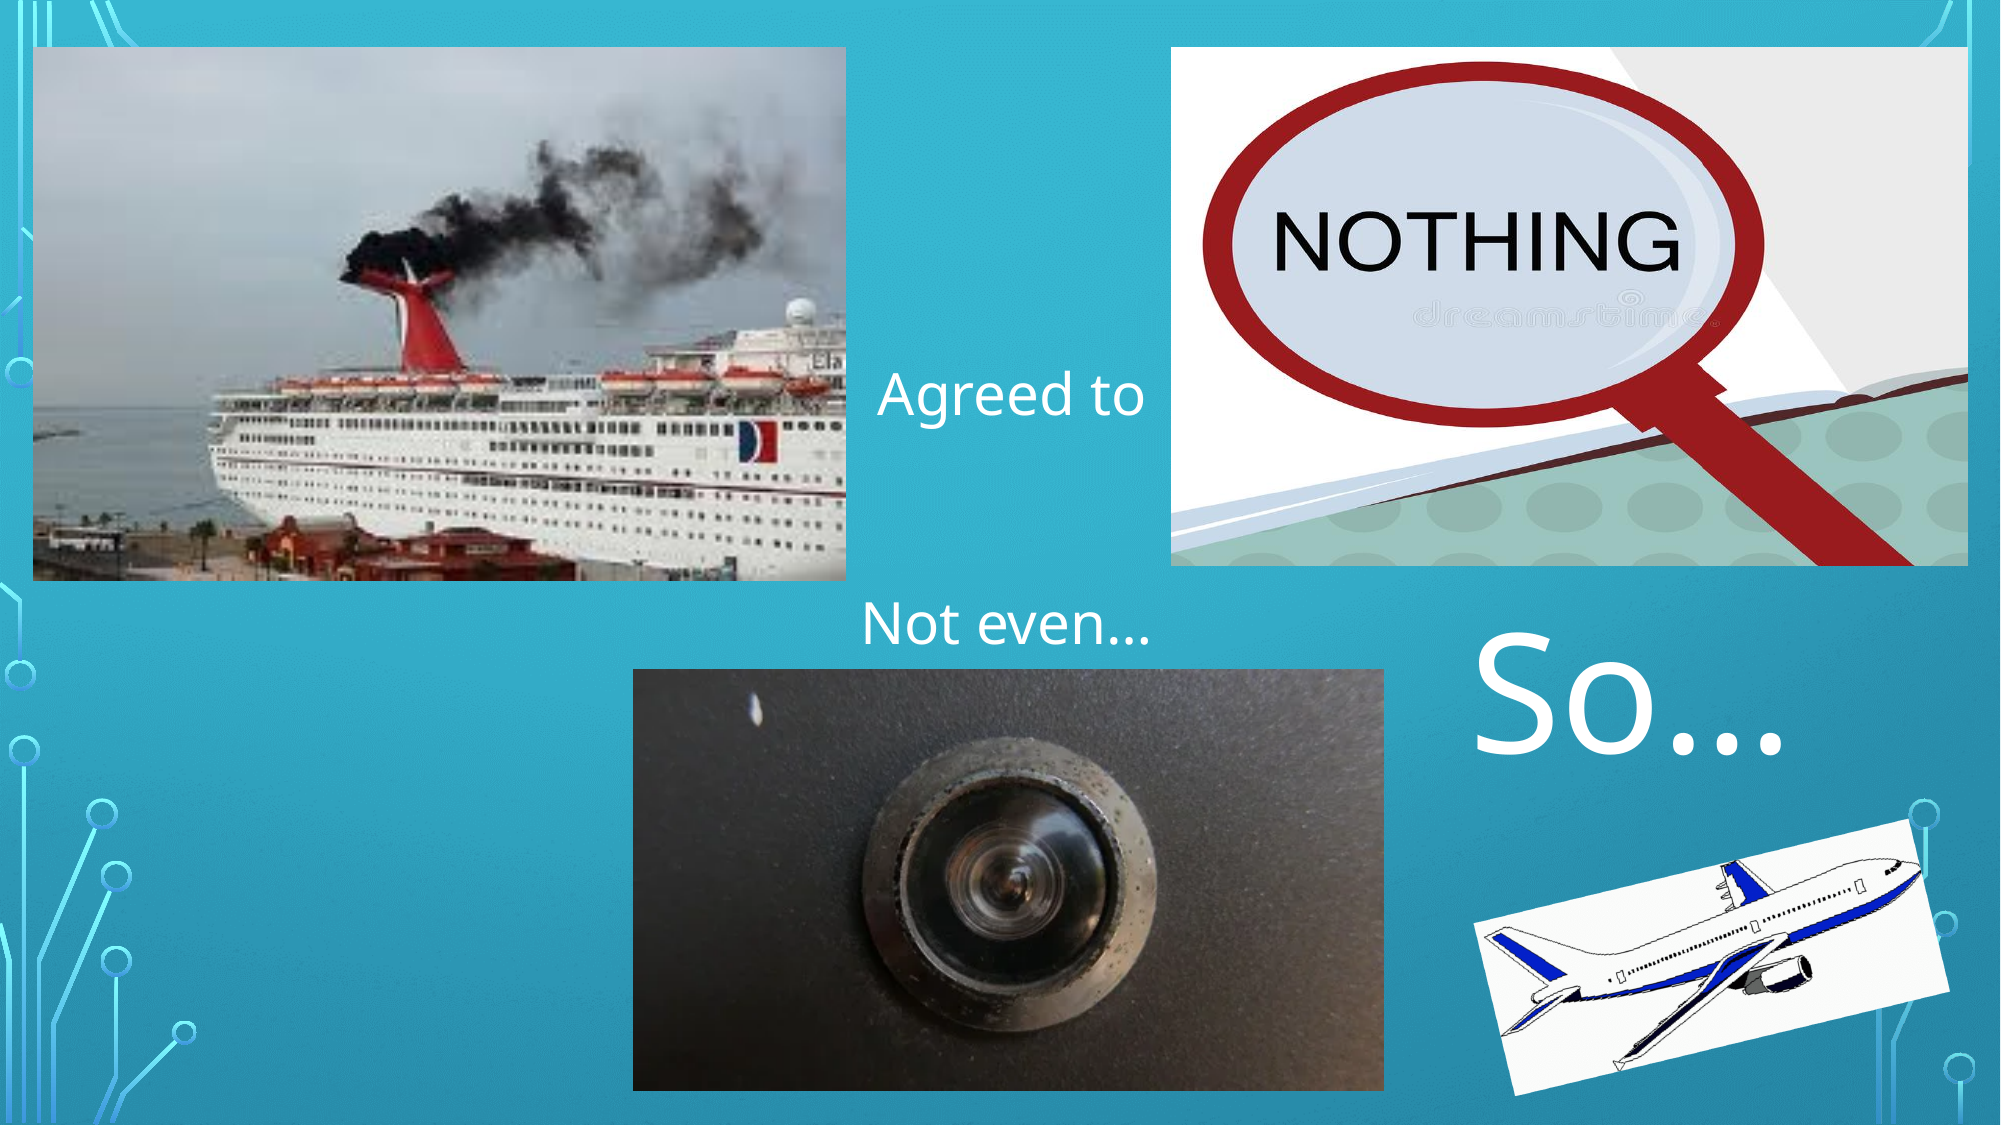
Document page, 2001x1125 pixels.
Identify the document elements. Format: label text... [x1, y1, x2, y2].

text_box Agreed to [862, 350, 1171, 435]
picture [633, 668, 1384, 1092]
text_box Not even… [845, 579, 1296, 664]
text_box So… [1454, 579, 1861, 794]
picture [1171, 46, 1968, 566]
picture [33, 46, 846, 582]
picture [1474, 819, 1949, 1096]
